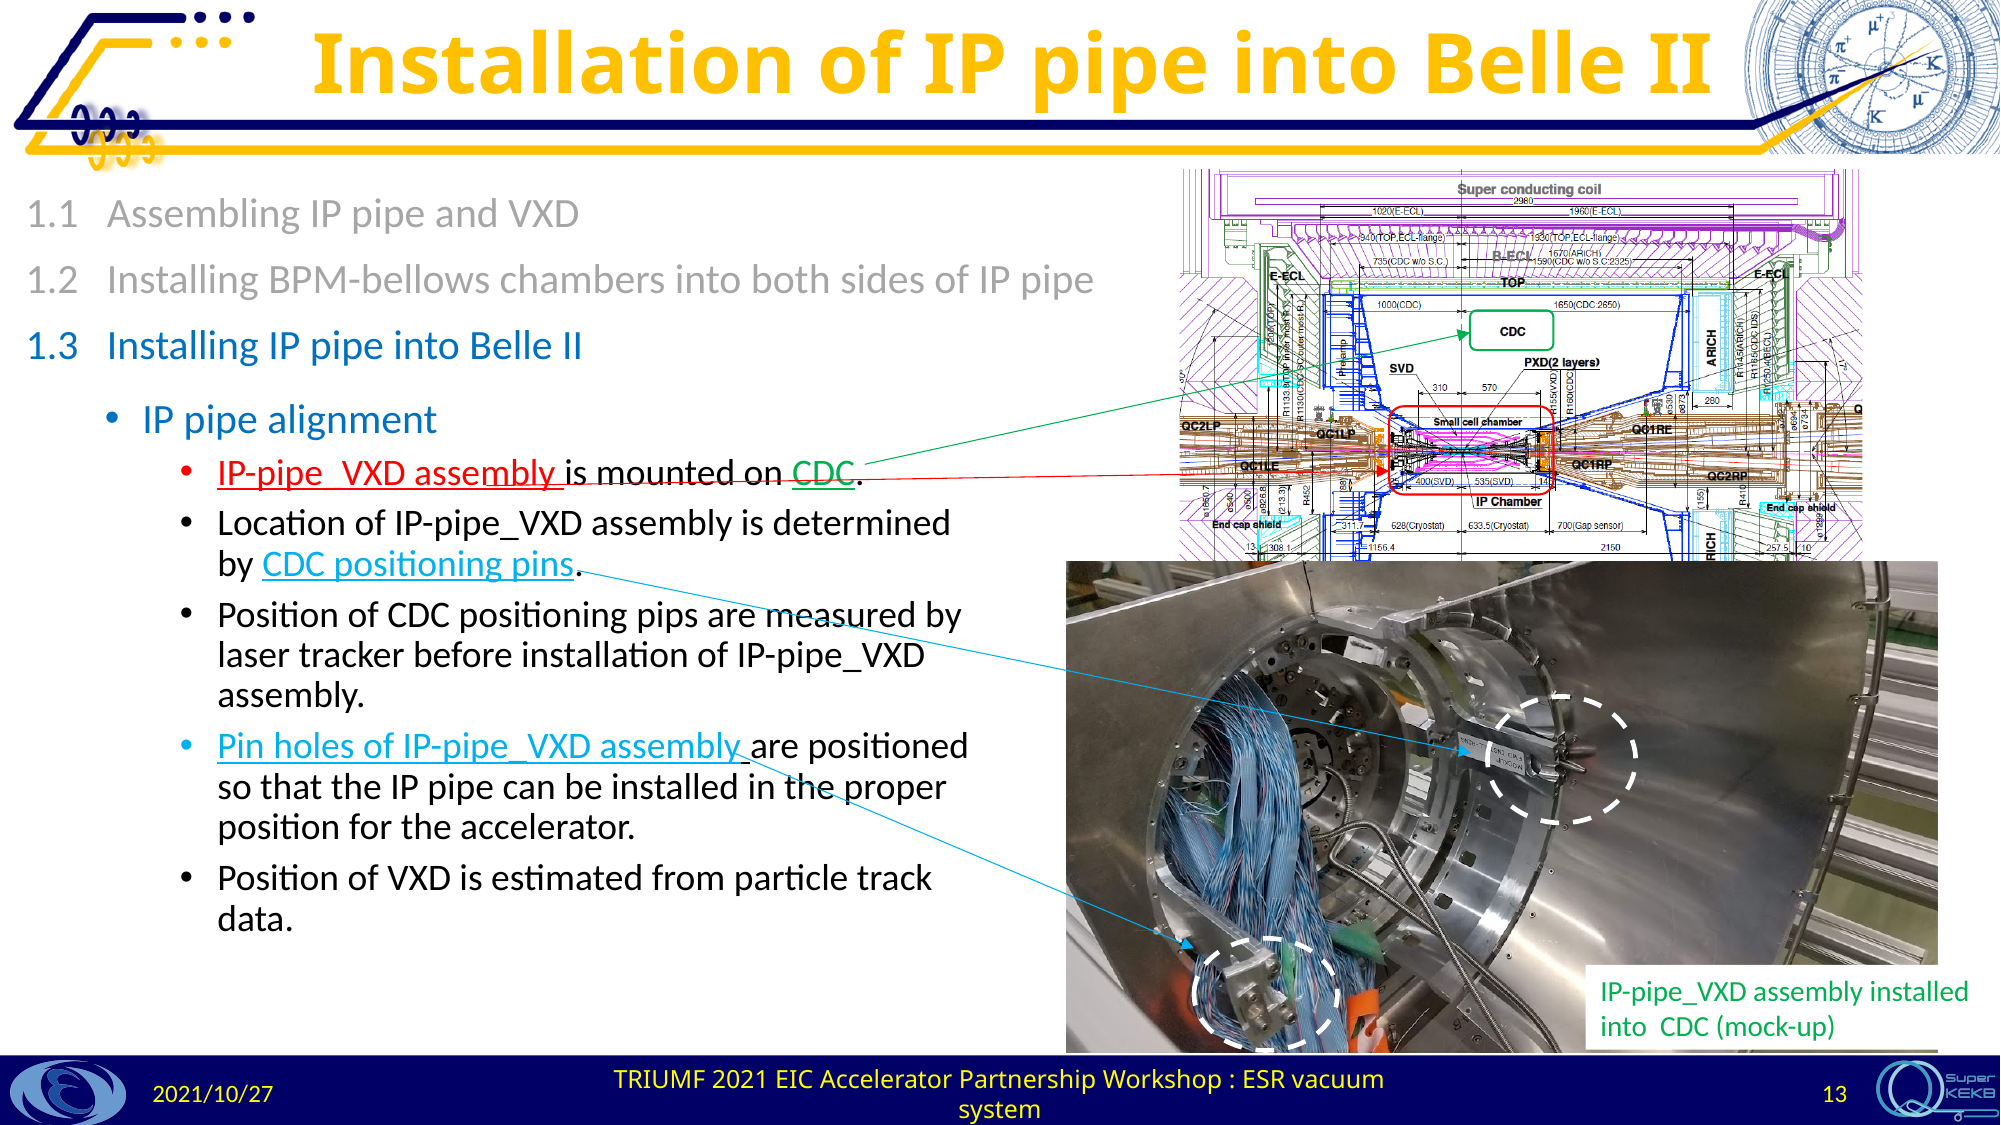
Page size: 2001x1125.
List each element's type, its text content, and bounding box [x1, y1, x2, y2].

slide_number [137, 1062, 588, 1123]
list IP pipe alignment IP-pipe_VXD assembly is mounted on CDC. Location of IP-pipe_VXD assembly is determined by CDC positioning pins. Position of CDC positioning pips are measured by laser tracker before installation of IP-pipe_VXD assembly. Pin holes of IP-pipe_VXD assembly are positioned so that the IP pipe can be installed in the proper position for the accelerator. Position of VXD is estimated from particle track data. [89, 407, 1000, 992]
picture [10, 1060, 126, 1125]
slide_number 13 [1412, 1062, 1863, 1123]
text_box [486, 471, 1390, 486]
text_box 1.1 Assembling IP pipe and VXD 1.2 Installing BPM-bellows chambers into both sides of IP pipe 1.3 Installing IP pipe into Belle II [10, 185, 1169, 407]
text_box IP-pipe_VXD assembly installed into CDC (mock-up) [1938, 964, 2000, 1050]
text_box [735, 753, 1194, 949]
text_box [0, 1054, 2000, 1125]
footer TRIUMF 2021 EIC Accelerator Partnership Workshop : ESR vacuum system [578, 1063, 1422, 1124]
picture [1875, 1057, 2000, 1125]
picture [0, 0, 2000, 1053]
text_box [577, 570, 1472, 754]
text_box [864, 332, 1470, 465]
